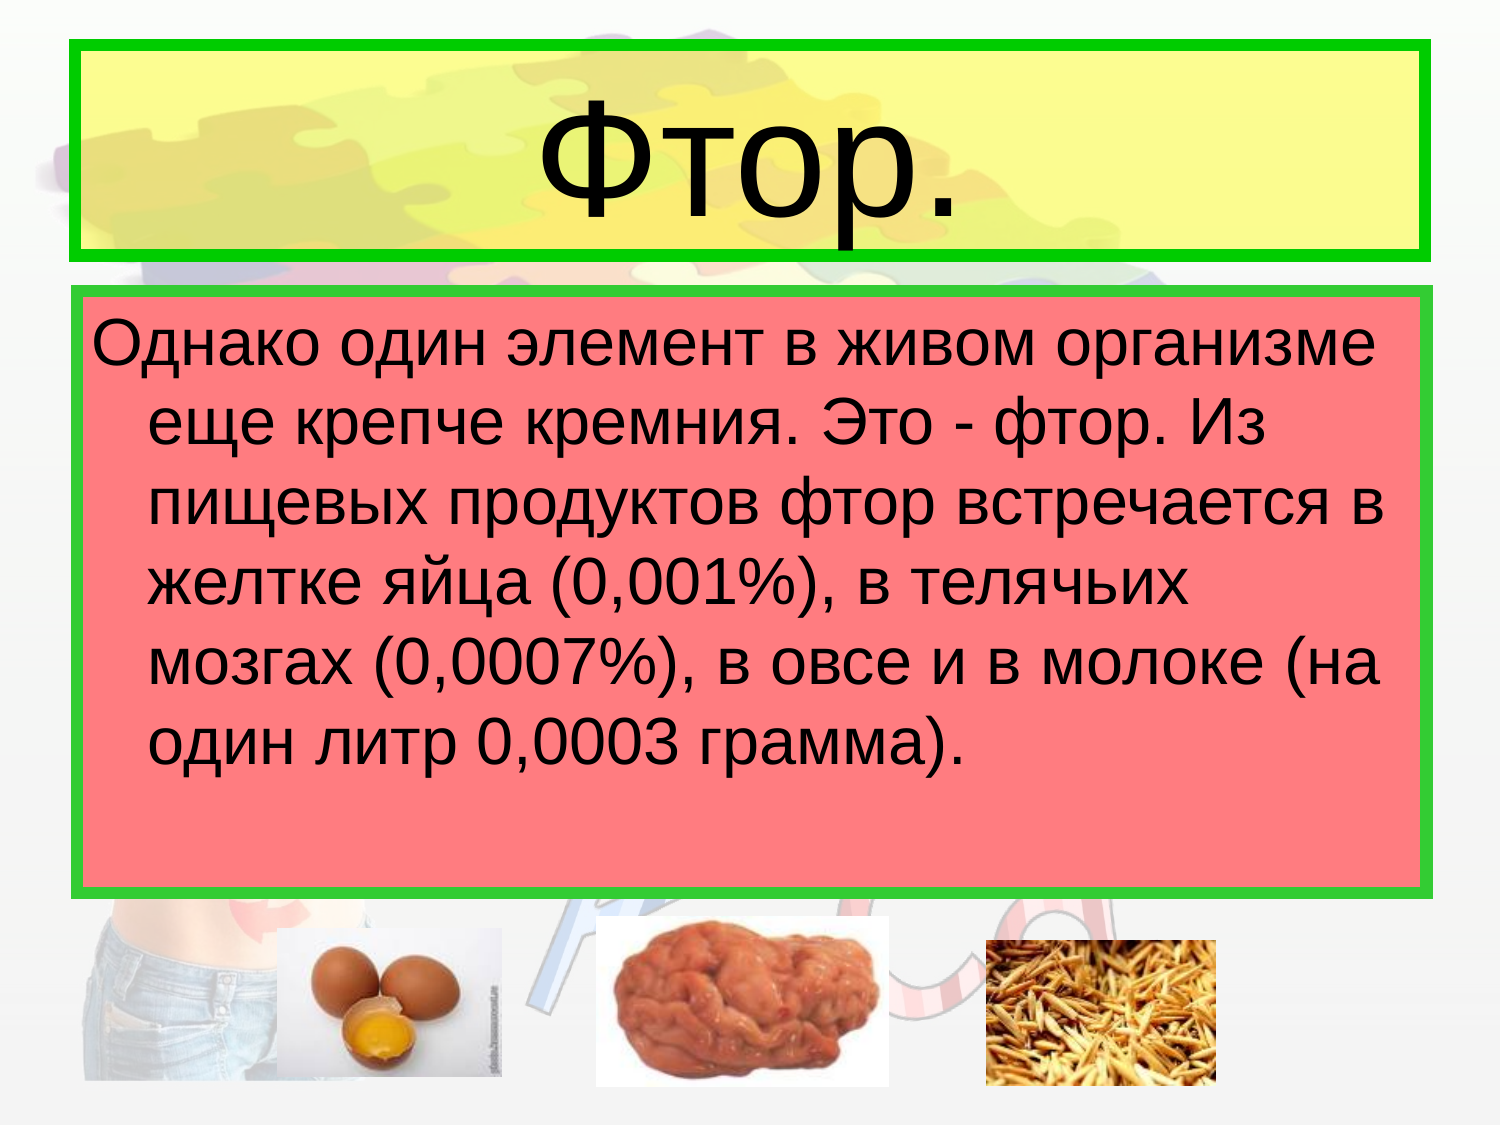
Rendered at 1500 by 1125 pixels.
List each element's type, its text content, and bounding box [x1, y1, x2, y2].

picture [596, 916, 889, 1087]
picture [277, 928, 502, 1078]
title Фтор. [74, 44, 1426, 256]
picture [985, 940, 1217, 1087]
text_box Однако один элемент в живом организме еще крепче кремния. Это - фтор. Из пищевых продуктов фтор встречается в желтке яйца (0,001%), в телячьих мозгах (0,0007%), в овсе и в молоке (на один литр 0,0003 грамма). [76, 290, 1427, 894]
